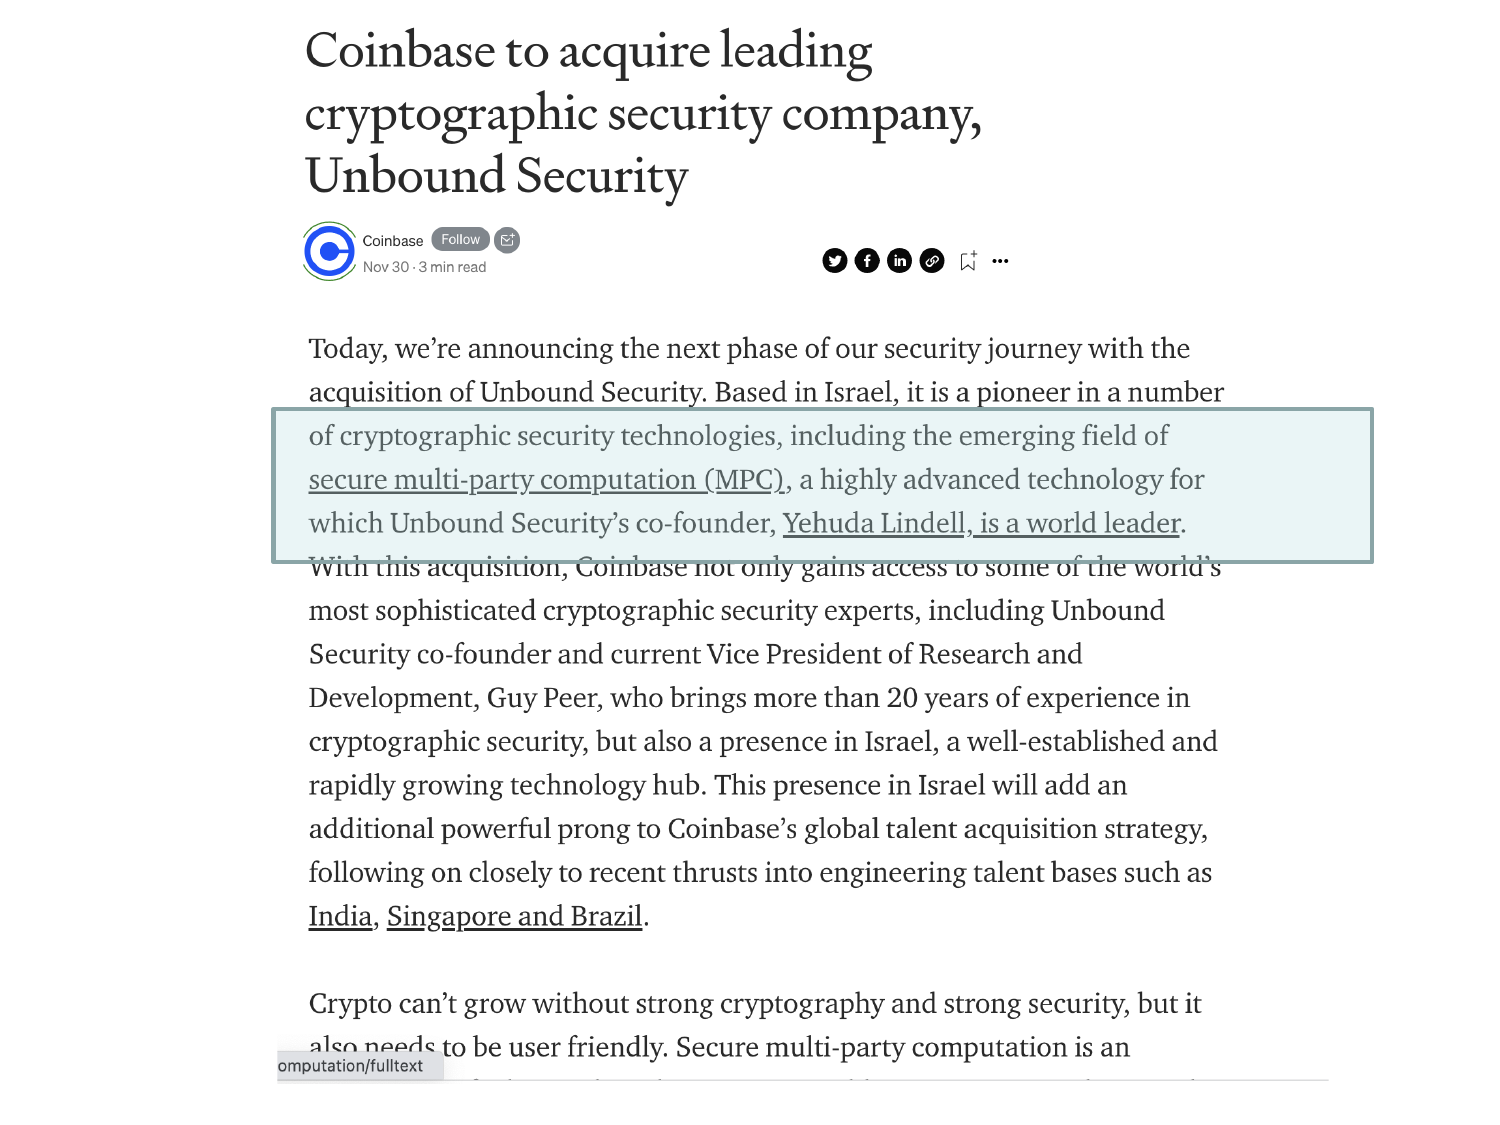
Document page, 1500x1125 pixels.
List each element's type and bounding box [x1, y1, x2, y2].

text_box [1334, 407, 1374, 564]
picture [277, 18, 1022, 303]
picture [277, 325, 1329, 1084]
